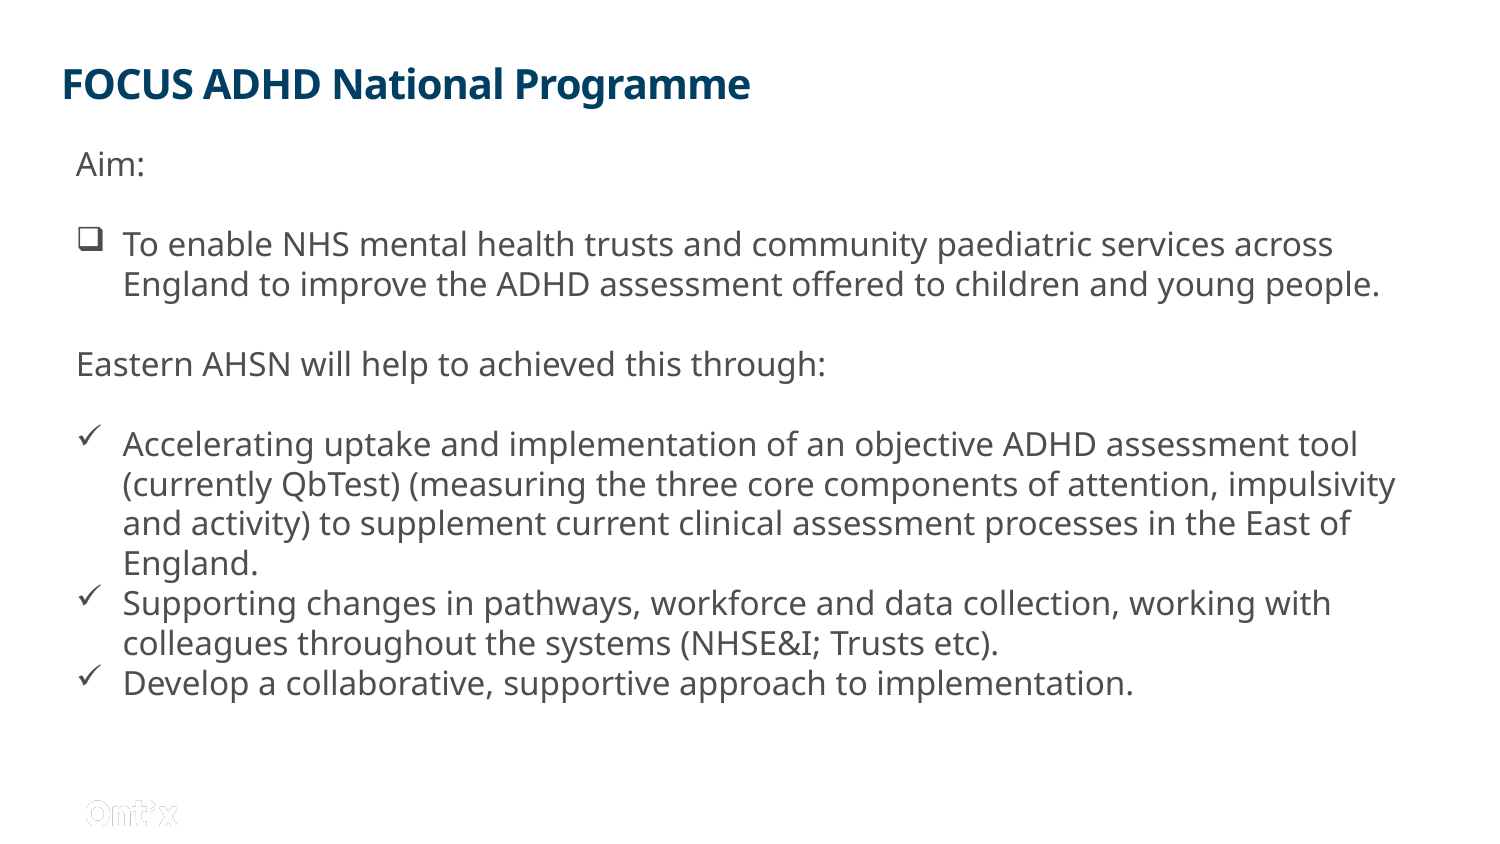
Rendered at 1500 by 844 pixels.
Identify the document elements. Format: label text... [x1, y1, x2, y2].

text_box Aim: To enable NHS mental health trusts and community paediatric services across England to improve the ADHD assessment offered to children and young people. Eastern AHSN will help to achieved this through: Accelerating uptake and implementation of an objective ADHD assessment tool (currently QbTest) (measuring the three core components of attention, impulsivity and activity) to supplement current clinical assessment processes in the East of England. Supporting changes in pathways, workforce and data collection, working with colleagues throughout the systems (NHSE&I; Trusts etc). Develop a collaborative, supportive approach to implementation. [60, 135, 1480, 710]
title FOCUS ADHD National Programme [60, 58, 1361, 135]
